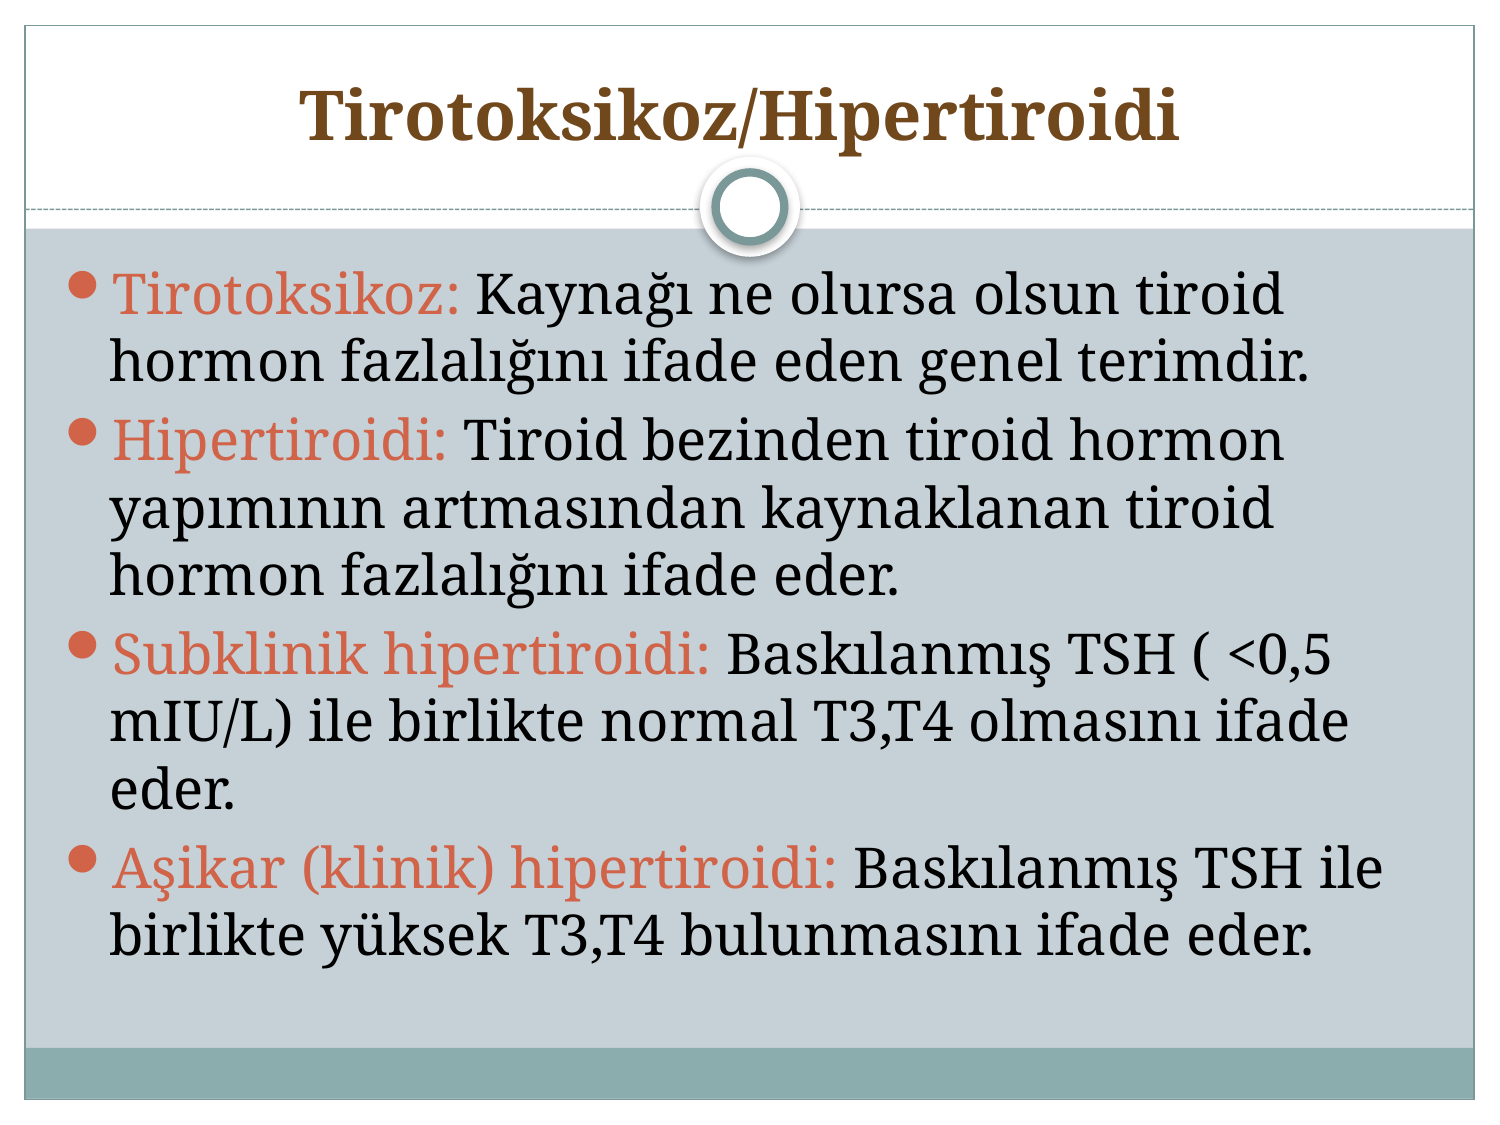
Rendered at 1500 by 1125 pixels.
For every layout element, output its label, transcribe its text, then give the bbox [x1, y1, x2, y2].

title Tirotoksikoz/Hipertiroidi [49, 37, 1450, 163]
list Tirotoksikoz: Kaynağı ne olursa olsun tiroid hormon fazlalığını ifade eden genel terimdir. Hipertiroidi: Tiroid bezinden tiroid hormon yapımının artmasından kaynaklanan tiroid hormon fazlalığını ifade eder. Subklinik hipertiroidi: Baskılanmış TSH ( <0,5 mIU/L) ile birlikte normal T3,T4 olmasını ifade eder. Aşikar (klinik) hipertiroidi: Baskılanmış TSH ile birlikte yüksek T3,T4 bulunmasını ifade eder. [49, 250, 1445, 1001]
